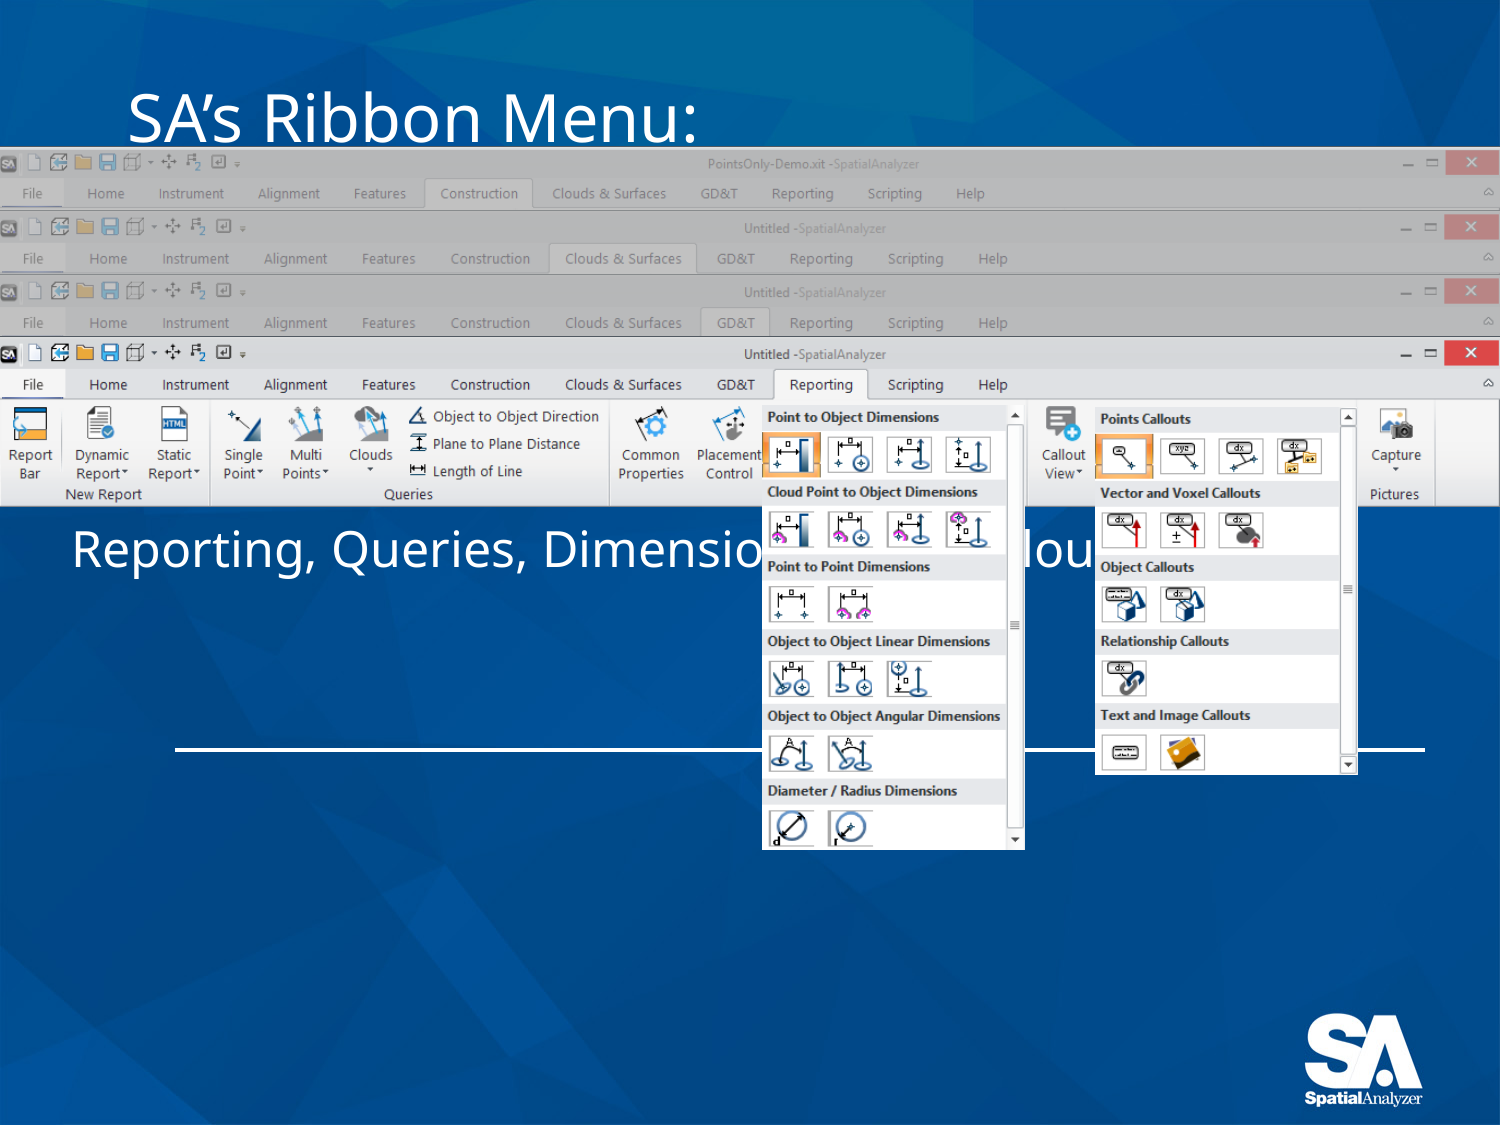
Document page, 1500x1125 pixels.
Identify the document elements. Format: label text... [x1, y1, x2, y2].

text_box SA’s Ribbon Menu: [112, 22, 1350, 144]
text_box Reporting, Queries, Dimensions, and Callouts [1029, 514, 1407, 798]
text_box Reporting, Queries, Dimensions, and Callouts [56, 514, 757, 798]
picture [0, 0, 1500, 1125]
